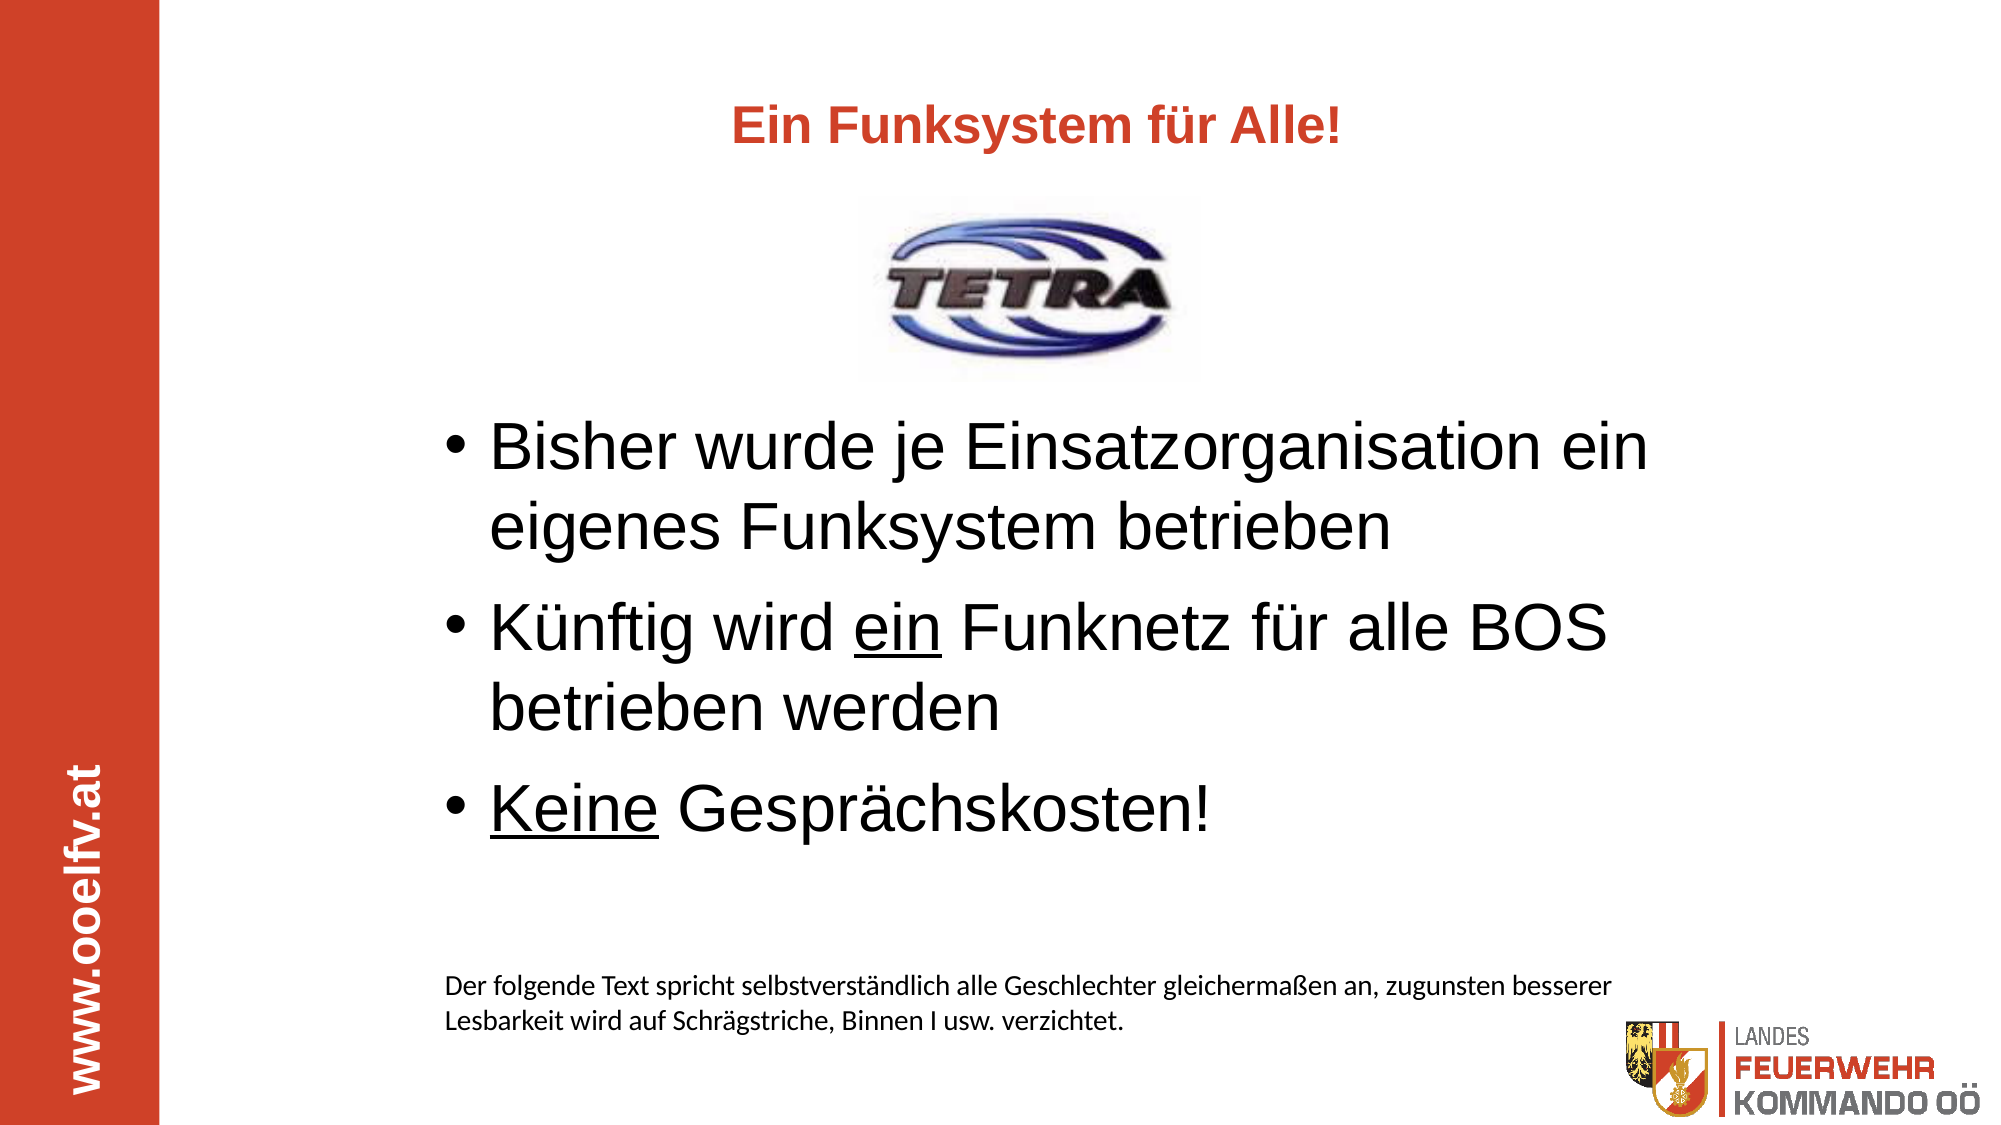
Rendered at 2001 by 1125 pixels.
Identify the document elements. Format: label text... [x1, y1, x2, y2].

picture [1620, 1013, 1995, 1125]
title Ein Funksystem für Alle! [421, 28, 1652, 217]
text_box [858, 196, 1201, 382]
list Bisher wurde je Einsatzorganisation ein eigenes Funksystem betrieben Künftig wird ein Funknetz für alle BOS betrieben werden Keine Gesprächskosten! Der folgende Text spricht selbstverständlich alle Geschlechter gleichermaßen an, zugunsten besserer Lesbarkeit wird auf Schrägstriche, Binnen I usw. verzichtet. [444, 377, 1716, 1041]
